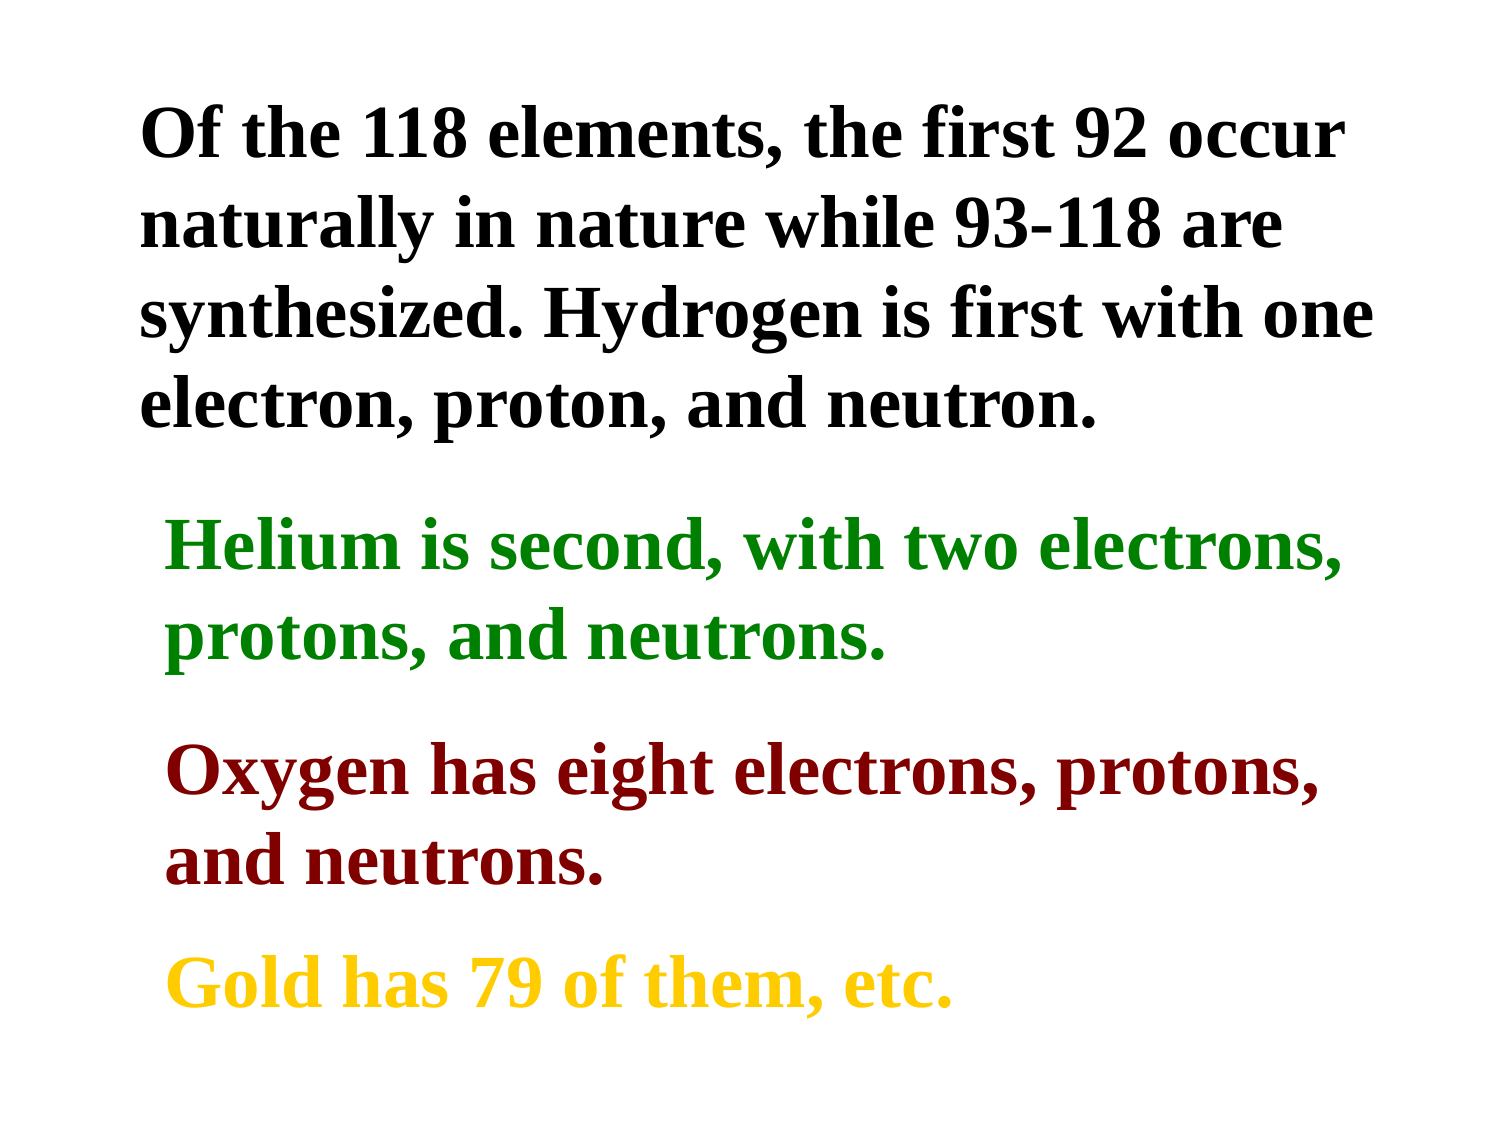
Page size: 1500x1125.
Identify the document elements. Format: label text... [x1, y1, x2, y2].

text_box Of the 118 elements, the first 92 occur naturally in nature while 93-118 are synthesized. Hydrogen is first with one electron, proton, and neutron. [125, 74, 1425, 450]
text_box Helium is second, with two electrons, protons, and neutrons. [149, 487, 1363, 683]
text_box Gold has 79 of them, etc. [150, 924, 1313, 1030]
text_box Oxygen has eight electrons, protons, and neutrons. [149, 712, 1350, 908]
